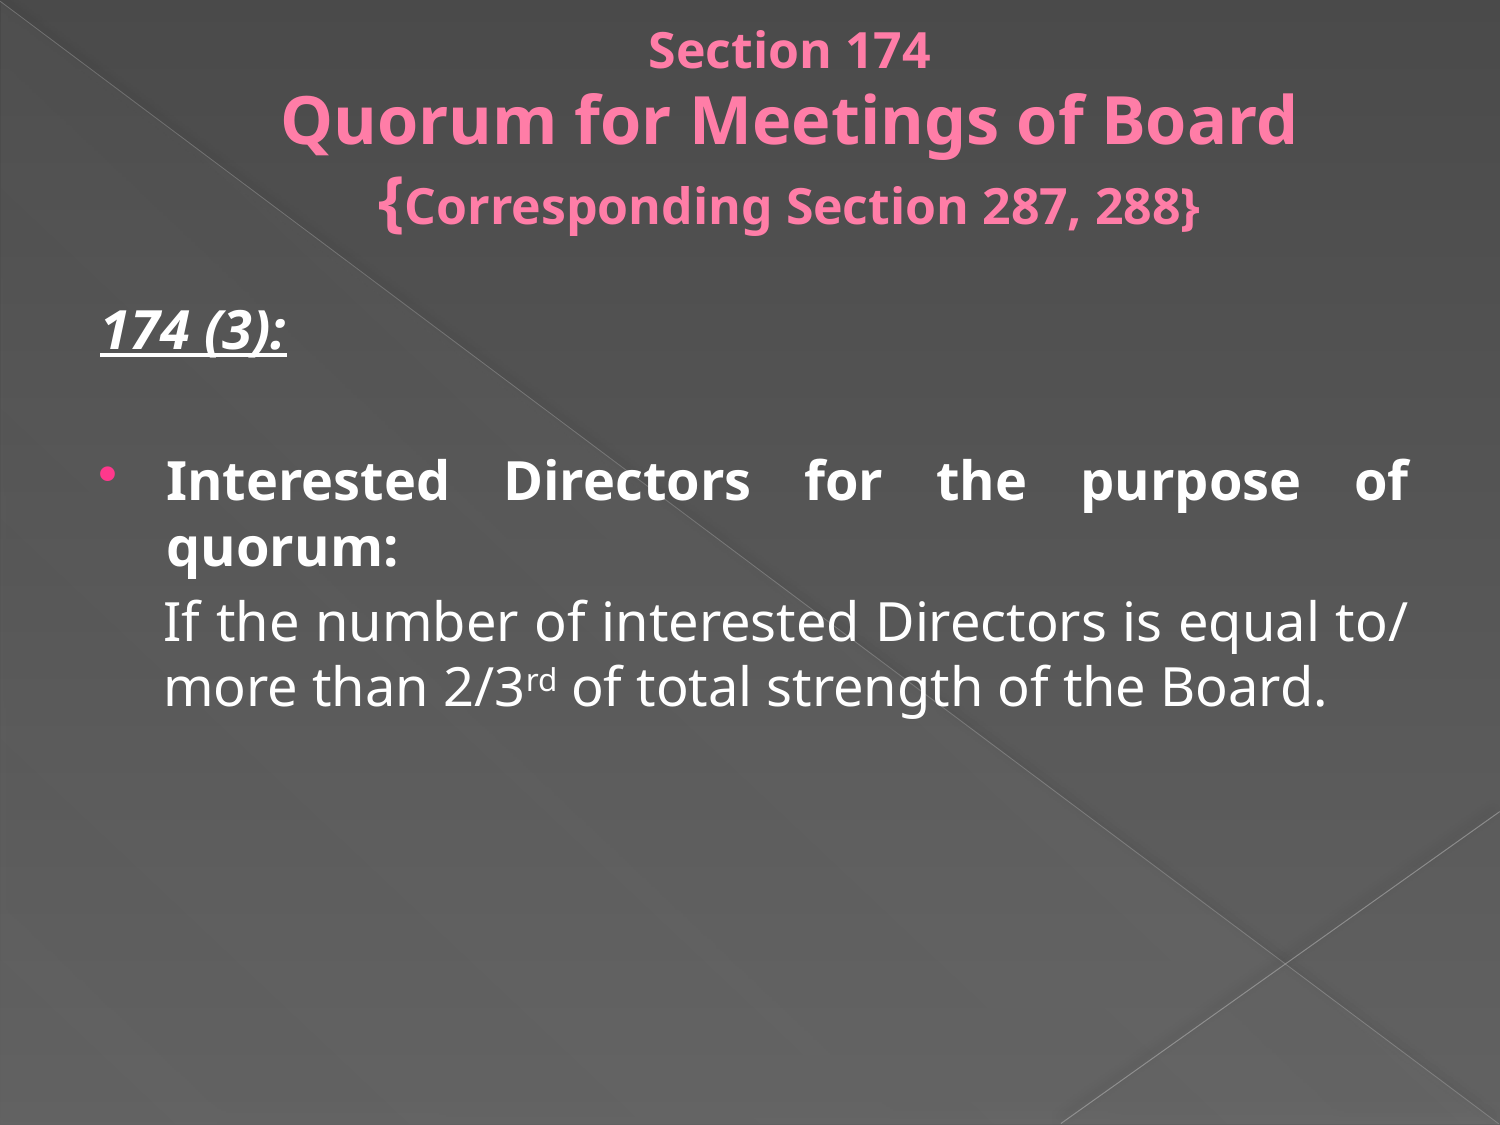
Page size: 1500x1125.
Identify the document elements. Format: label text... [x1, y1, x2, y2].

title Section 174 Quorum for Meetings of Board {Corresponding Section 287, 288} [75, 43, 1425, 213]
list 174 (3): Interested Directors for the purpose of quorum: If the number of interested Directors is equal to/ more than 2/3rd of total strength of the Board. [75, 287, 1425, 1000]
